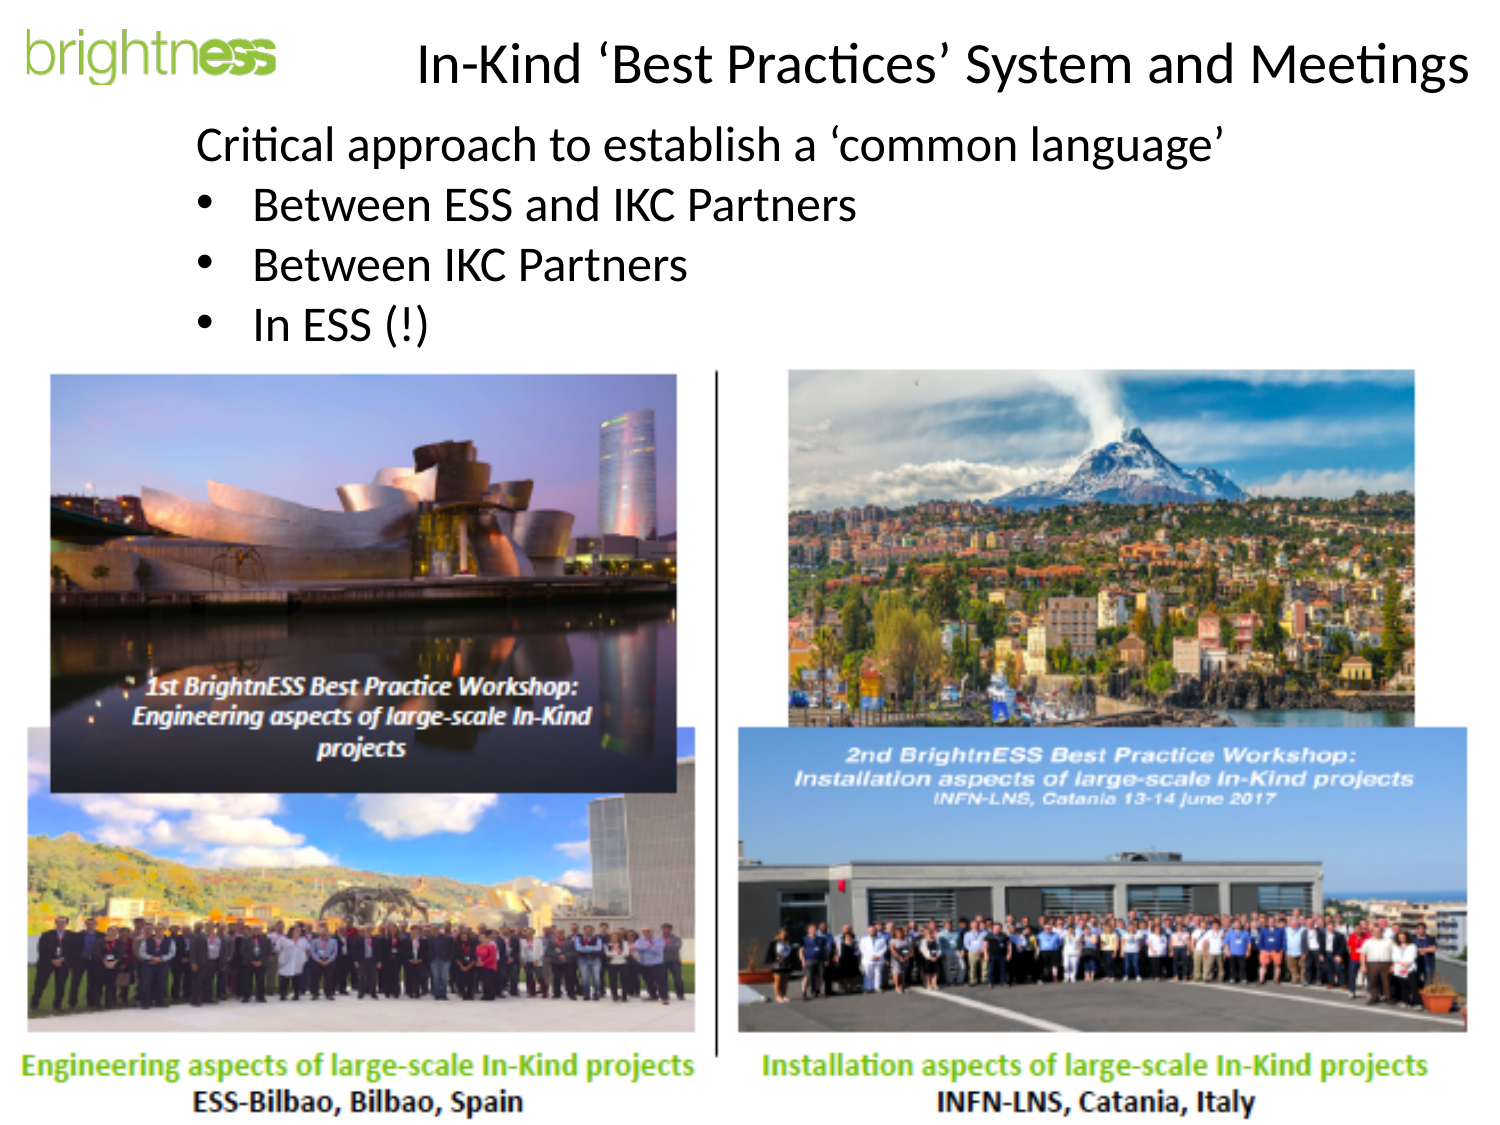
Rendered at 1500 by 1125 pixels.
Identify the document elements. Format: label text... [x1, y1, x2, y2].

picture [10, 351, 1486, 1124]
text_box In-Kind ‘Best Practices’ System and Meetings [343, 17, 1486, 103]
text_box Critical approach to establish a ‘common language’ Between ESS and IKC Partners Between IKC Partners In ESS (!) [181, 104, 1263, 350]
